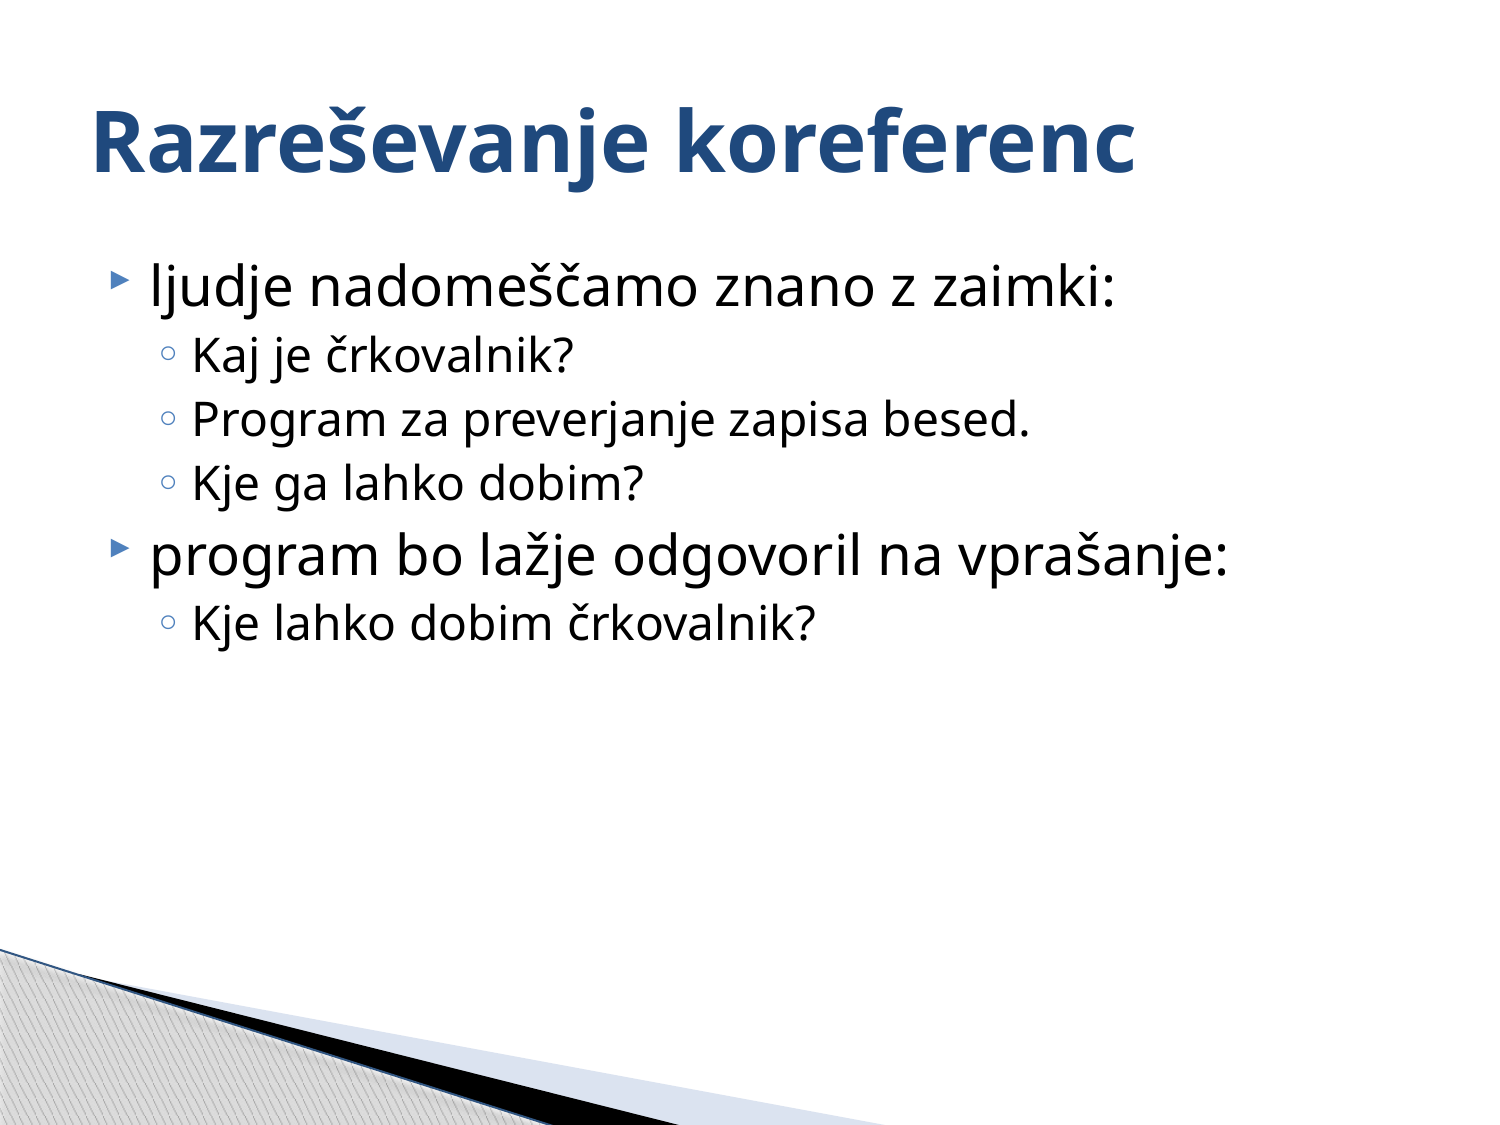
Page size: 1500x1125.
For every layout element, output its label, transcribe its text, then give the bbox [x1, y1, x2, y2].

list ljudje nadomeščamo znano z zaimki: Kaj je črkovalnik? Program za preverjanje zapisa besed. Kje ga lahko dobim? program bo lažje odgovoril na vprašanje: Kje lahko dobim črkovalnik? [75, 243, 1425, 986]
title Razreševanje koreferenc [75, 45, 1425, 233]
